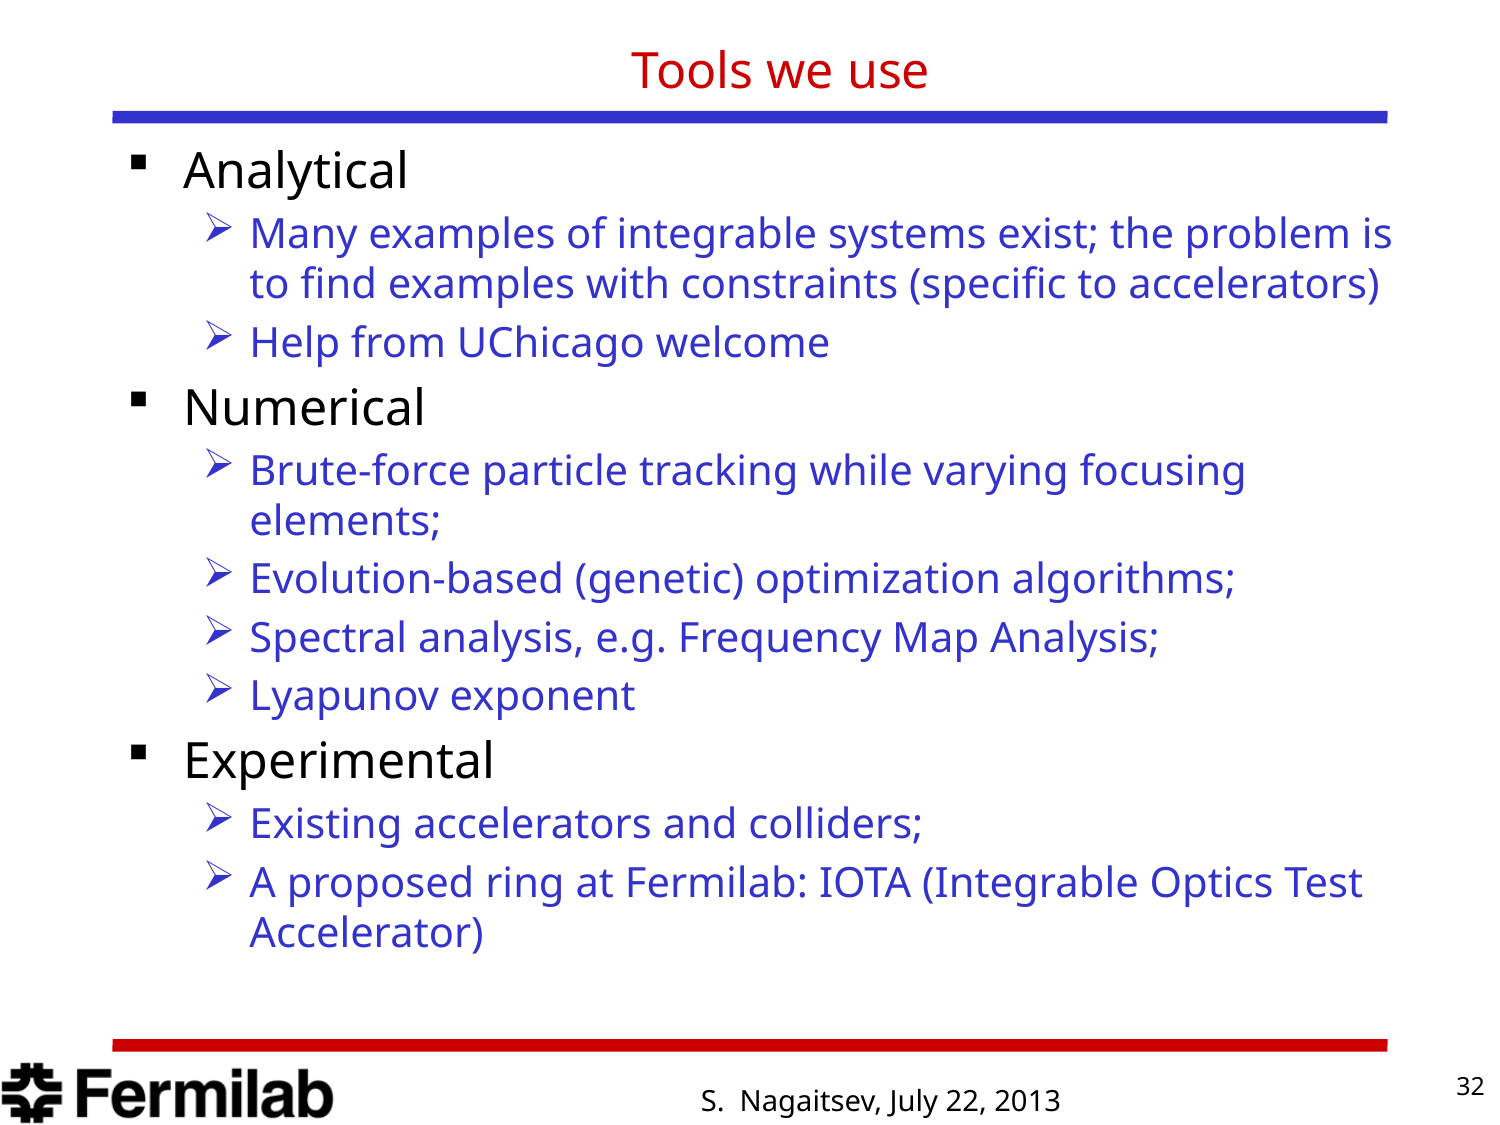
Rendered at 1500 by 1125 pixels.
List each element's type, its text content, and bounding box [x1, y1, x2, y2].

picture [0, 1061, 335, 1125]
title Tools we use [249, 24, 1313, 113]
slide_number 32 [1362, 1062, 1500, 1125]
list Analytical Many examples of integrable systems exist; the problem is to find examples with constraints (specific to accelerators) Help from UChicago welcome Numerical Brute-force particle tracking while varying focusing elements; Evolution-based (genetic) optimization algorithms; Spectral analysis, e.g. Frequency Map Analysis; Lyapunov exponent Experimental Existing accelerators and colliders; A proposed ring at Fermilab: IOTA (Integrable Optics Test Accelerator) [112, 131, 1438, 1026]
footer S. Nagaitsev, July 22, 2013 [412, 1074, 1351, 1125]
